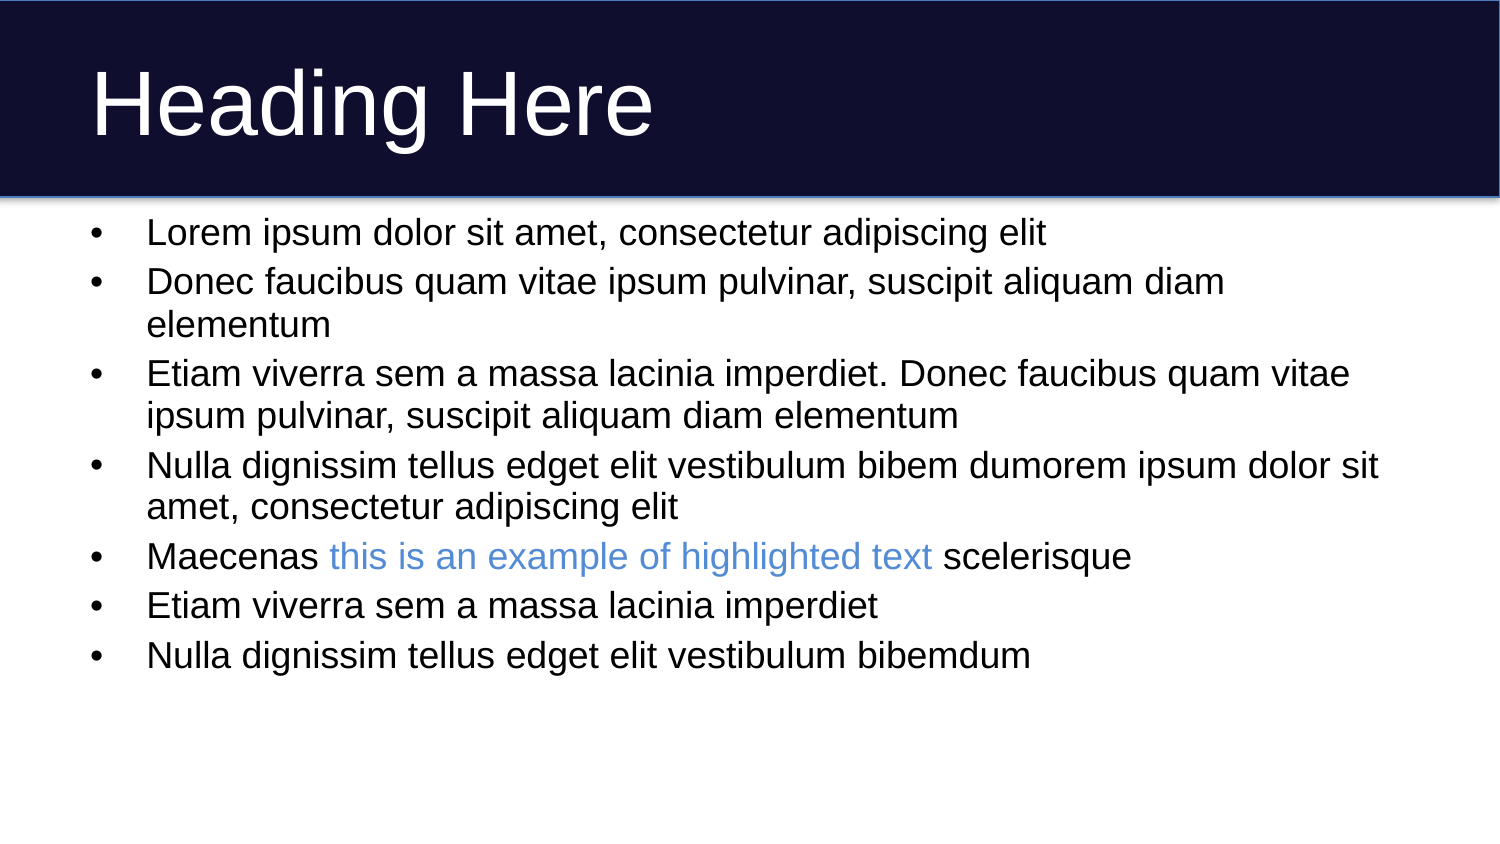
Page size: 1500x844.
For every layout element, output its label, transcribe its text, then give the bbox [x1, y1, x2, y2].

title Heading Here [75, 33, 1425, 175]
list Lorem ipsum dolor sit amet, consectetur adipiscing elit Donec faucibus quam vitae ipsum pulvinar, suscipit aliquam diam elementum Etiam viverra sem a massa lacinia imperdiet. Donec faucibus quam vitae ipsum pulvinar, suscipit aliquam diam elementum Nulla dignissim tellus edget elit vestibulum bibem dumorem ipsum dolor sit amet, consectetur adipiscing elit Maecenas this is an example of highlighted text scelerisque Etiam viverra sem a massa lacinia imperdiet Nulla dignissim tellus edget elit vestibulum bibemdum [75, 204, 1425, 761]
